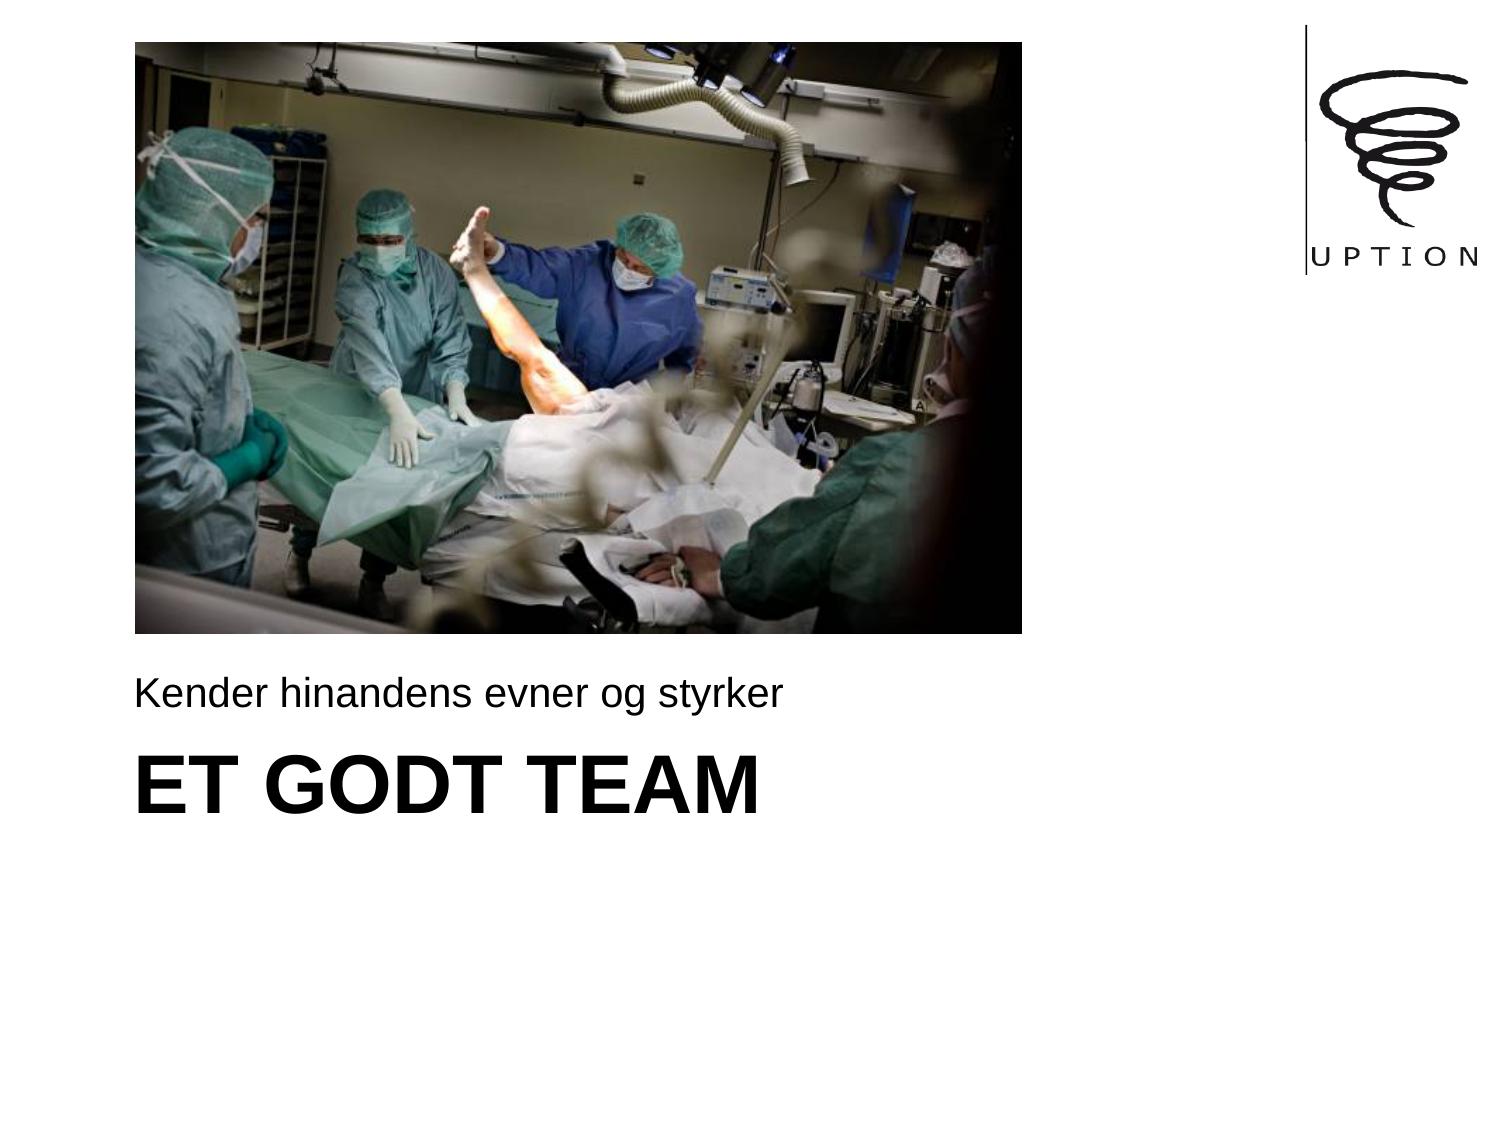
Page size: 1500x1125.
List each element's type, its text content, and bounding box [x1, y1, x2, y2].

picture [1312, 70, 1477, 266]
picture [135, 42, 1022, 634]
title Et godt team [118, 724, 1394, 947]
list Kender hinandens evner og styrker [118, 476, 1394, 724]
